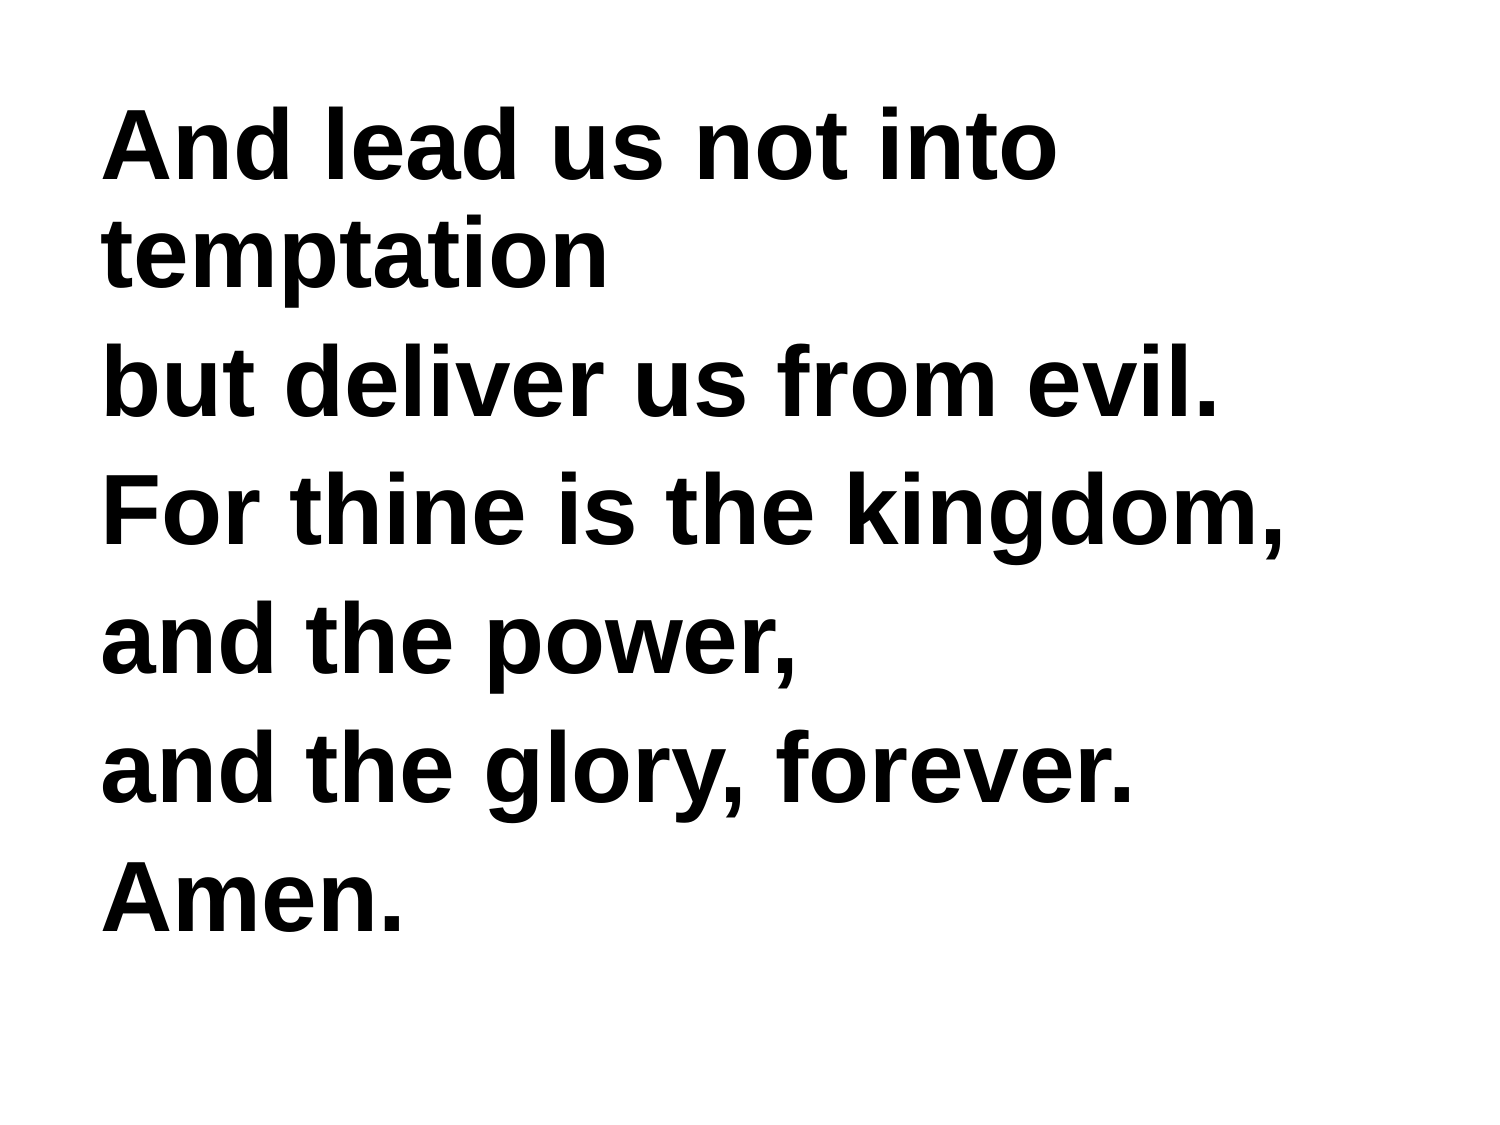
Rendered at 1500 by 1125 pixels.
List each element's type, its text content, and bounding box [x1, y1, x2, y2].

text_box And lead us not into temptation but deliver us from evil. For thine is the kingdom, and the power, and the glory, forever. Amen. [76, 87, 1453, 1063]
